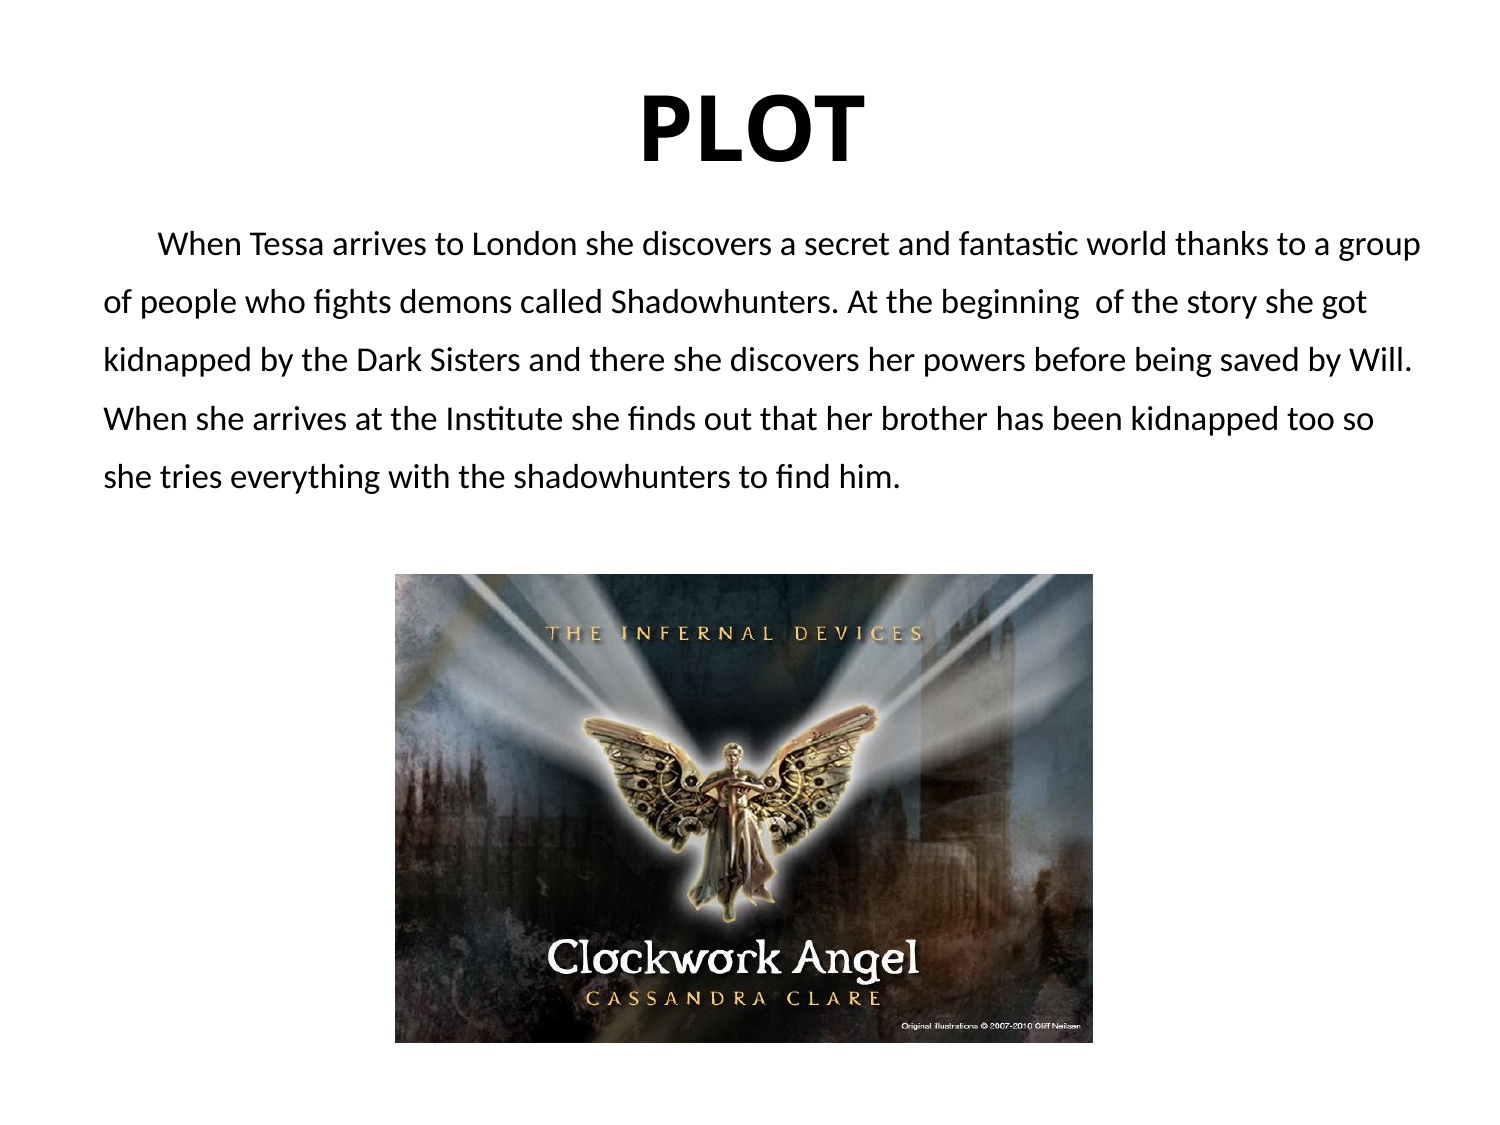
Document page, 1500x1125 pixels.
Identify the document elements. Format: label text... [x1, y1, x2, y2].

text_box PLOT [76, 30, 1427, 219]
text_box When Tessa arrives to London she discovers a secret and fantastic world thanks to a group of people who fights demons called Shadowhunters. At the beginning of the story she got kidnapped by the Dark Sisters and there she discovers her powers before being saved by Will. When she arrives at the Institute she finds out that her brother has been kidnapped too so she tries everything with the shadowhunters to find him. [88, 196, 1439, 662]
picture [395, 573, 1093, 1043]
